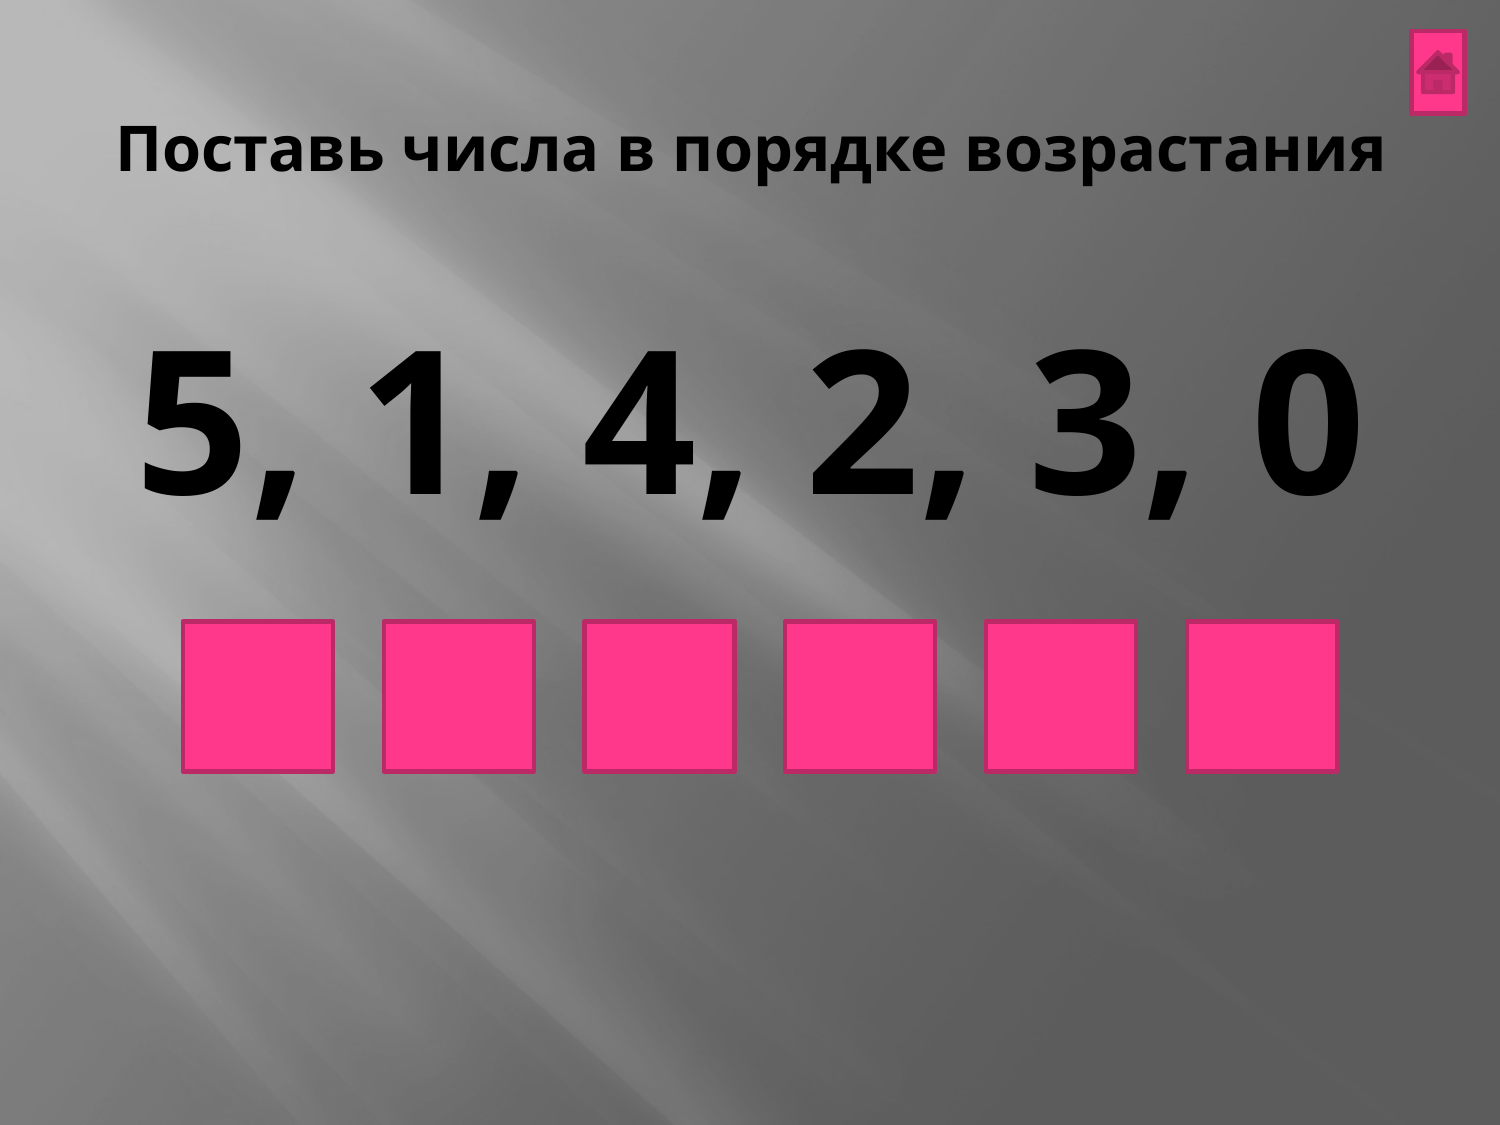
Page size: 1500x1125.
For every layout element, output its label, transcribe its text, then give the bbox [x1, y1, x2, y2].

text_box [783, 619, 937, 774]
text_box 5, 1, 4, 2, 3, 0 [76, 278, 1427, 551]
title Поставь числа в порядке возрастания [76, 90, 1427, 278]
text_box [181, 619, 335, 774]
text_box [382, 619, 536, 774]
text_box [1409, 29, 1467, 116]
text_box [1185, 619, 1339, 774]
text_box [984, 619, 1138, 774]
text_box [582, 619, 737, 774]
